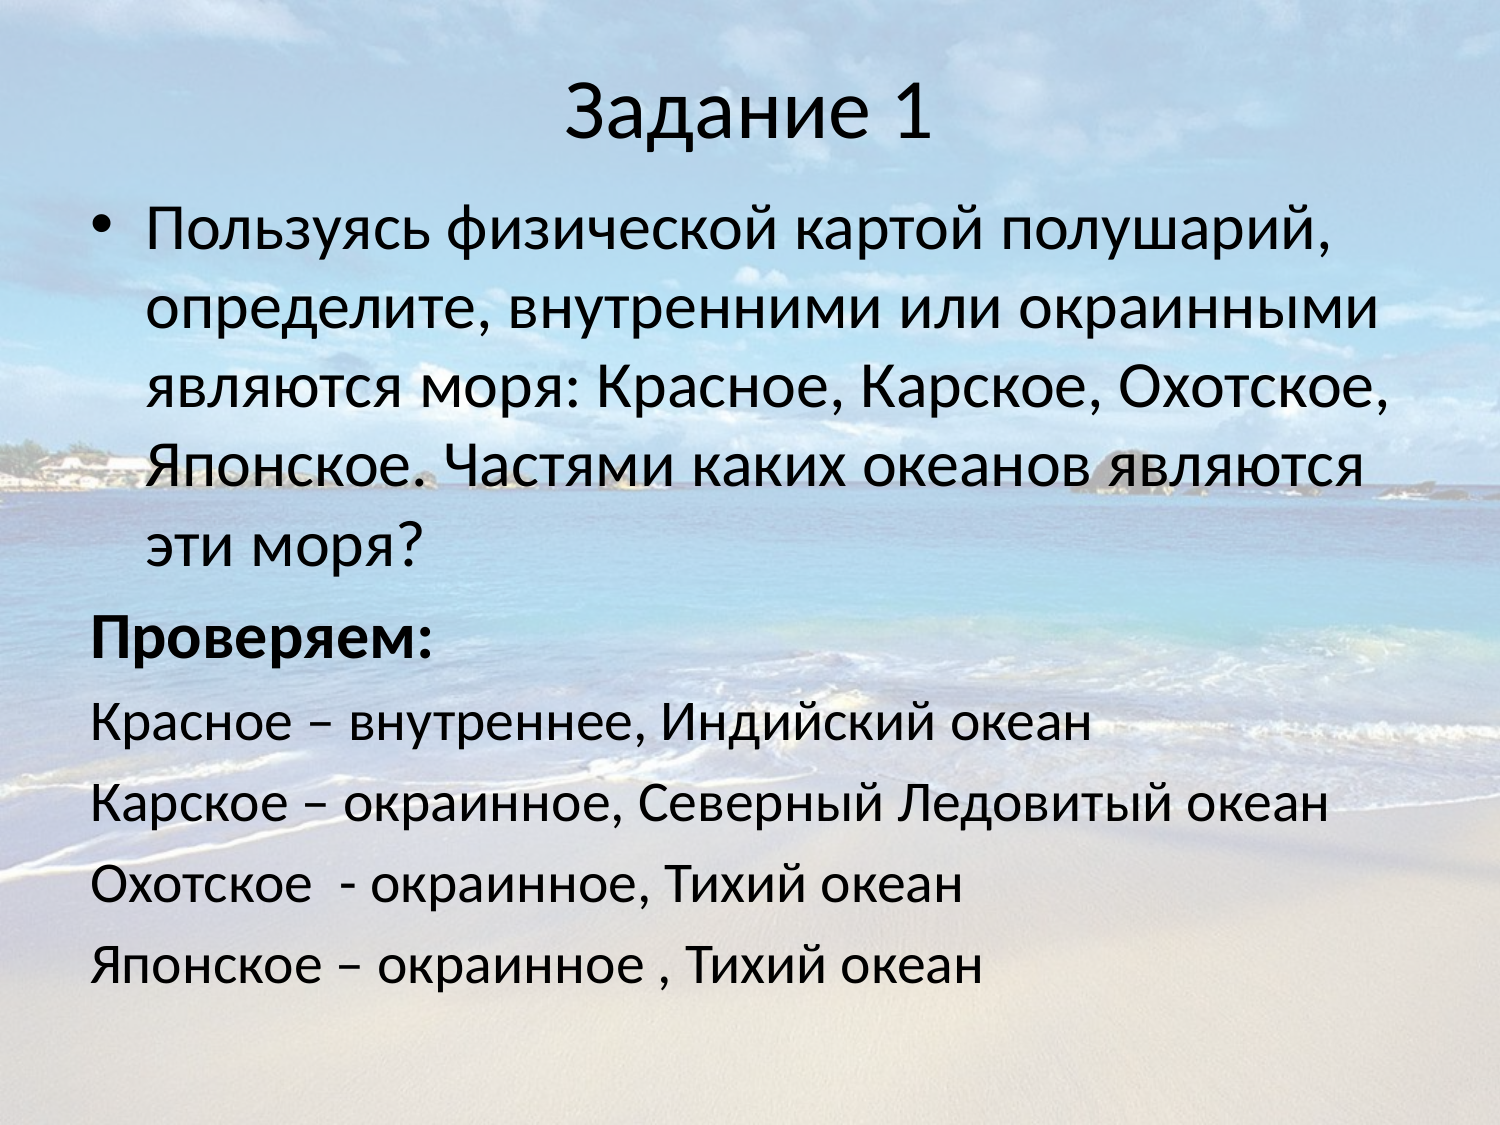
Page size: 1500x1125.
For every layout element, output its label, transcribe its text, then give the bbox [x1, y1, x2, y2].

list Пользуясь физической картой полушарий, определите, внутренними или окраинными являются моря: Красное, Карское, Охотское, Японское. Частями каких океанов являются эти моря? Проверяем: Красное – внутреннее, Индийский океан Карское – окраинное, Северный Ледовитый океан Охотское - окраинное, Тихий океан Японское – окраинное , Тихий океан [75, 175, 1425, 1005]
title Задание 1 [75, 45, 1425, 164]
